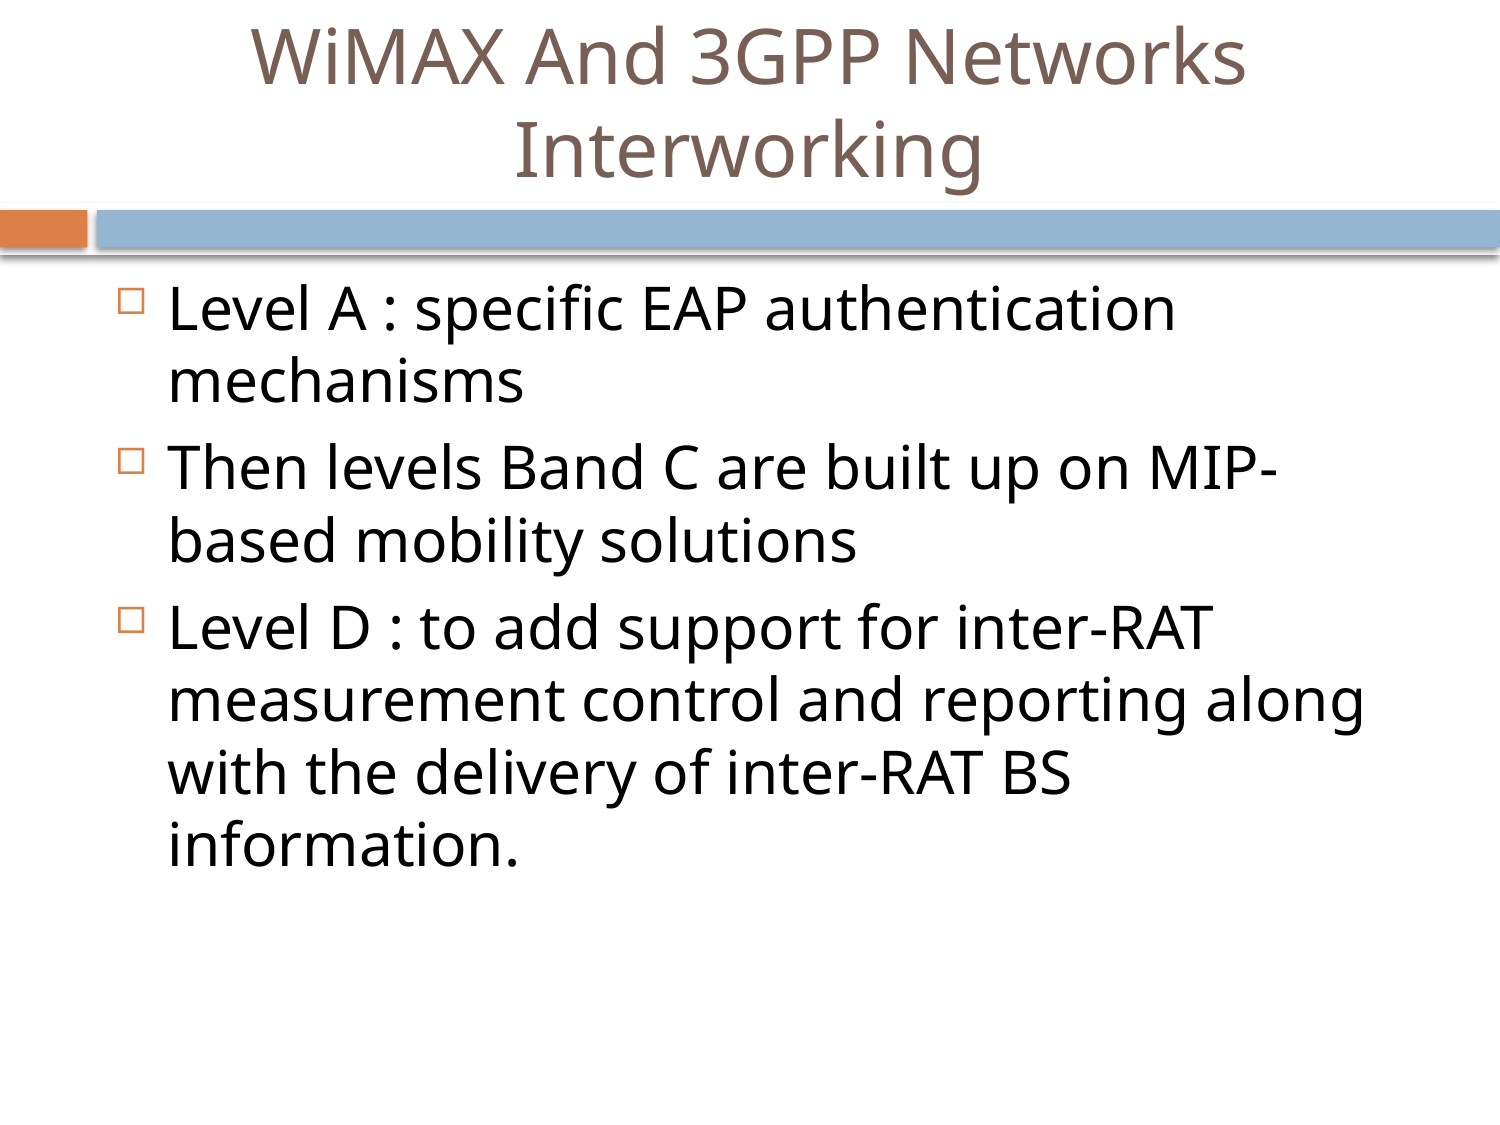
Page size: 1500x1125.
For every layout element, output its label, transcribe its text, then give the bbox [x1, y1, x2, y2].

title WiMAX And 3GPP Networks Interworking [0, 0, 1500, 200]
list Level A : specific EAP authentication mechanisms Then levels Band C are built up on MIP-based mobility solutions Level D : to add support for inter-RAT measurement control and reporting along with the delivery of inter-RAT BS information. [100, 262, 1438, 1000]
